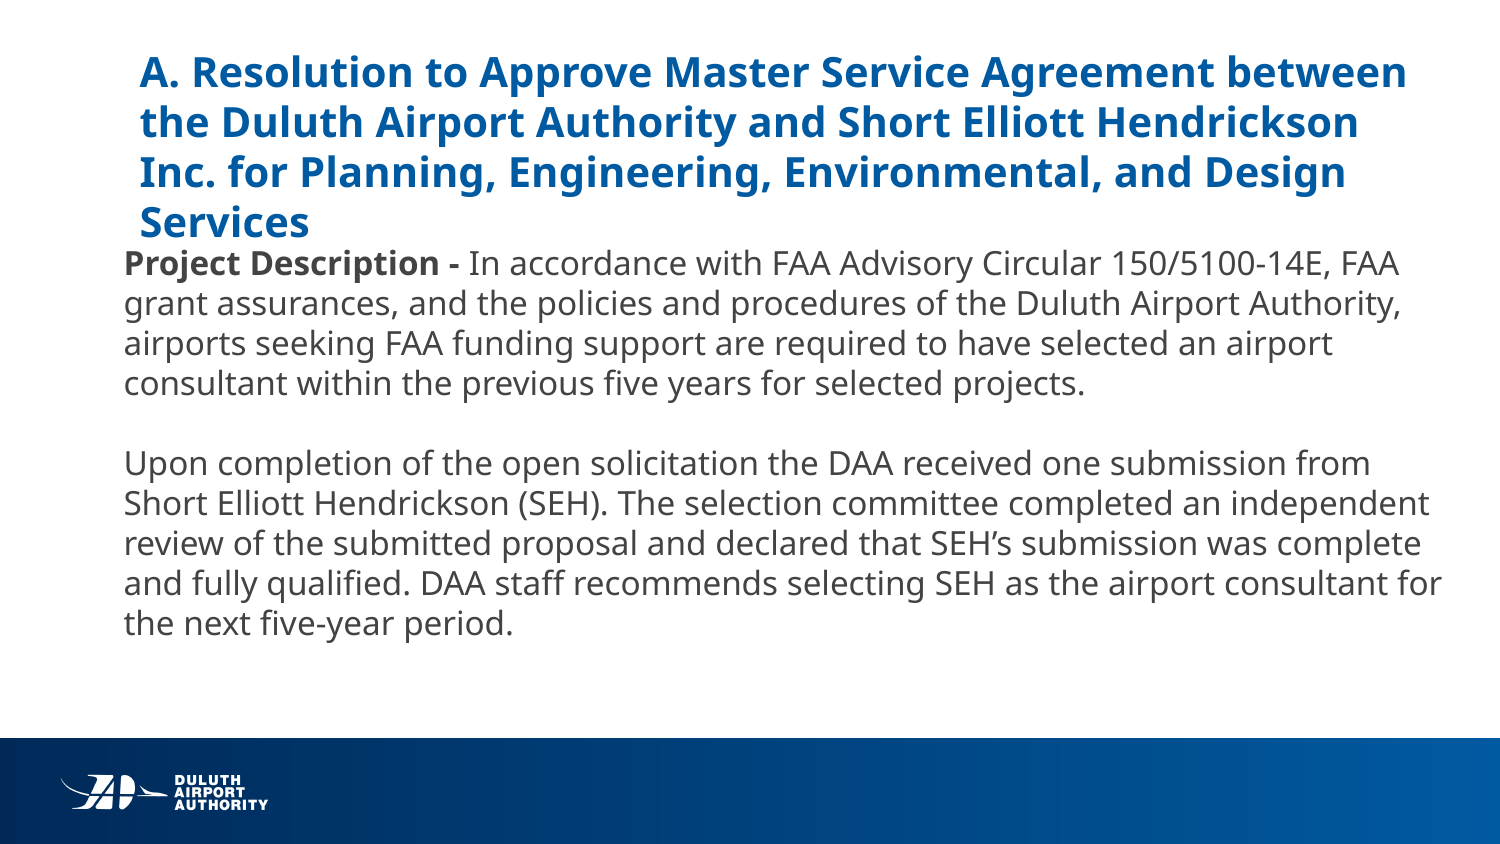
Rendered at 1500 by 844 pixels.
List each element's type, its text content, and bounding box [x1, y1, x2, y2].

text_box A. Resolution to Approve Master Service Agreement between the Duluth Airport Authority and Short Elliott Hendrickson Inc. for Planning, Engineering, Environmental, and Design Services [124, 30, 1461, 227]
picture [51, 763, 285, 821]
text_box Project Description - In accordance with FAA Advisory Circular 150/5100-14E, FAA grant assurances, and the policies and procedures of the Duluth Airport Authority, airports seeking FAA funding support are required to have selected an airport consultant within the previous five years for selected projects. Upon completion of the open solicitation the DAA received one submission from Short Elliott Hendrickson (SEH). The selection committee completed an independent review of the submitted proposal and declared that SEH’s submission was complete and fully qualified. DAA staff recommends selecting SEH as the airport consultant for the next five-year period. [87, 227, 1470, 657]
text_box [0, 738, 1500, 844]
